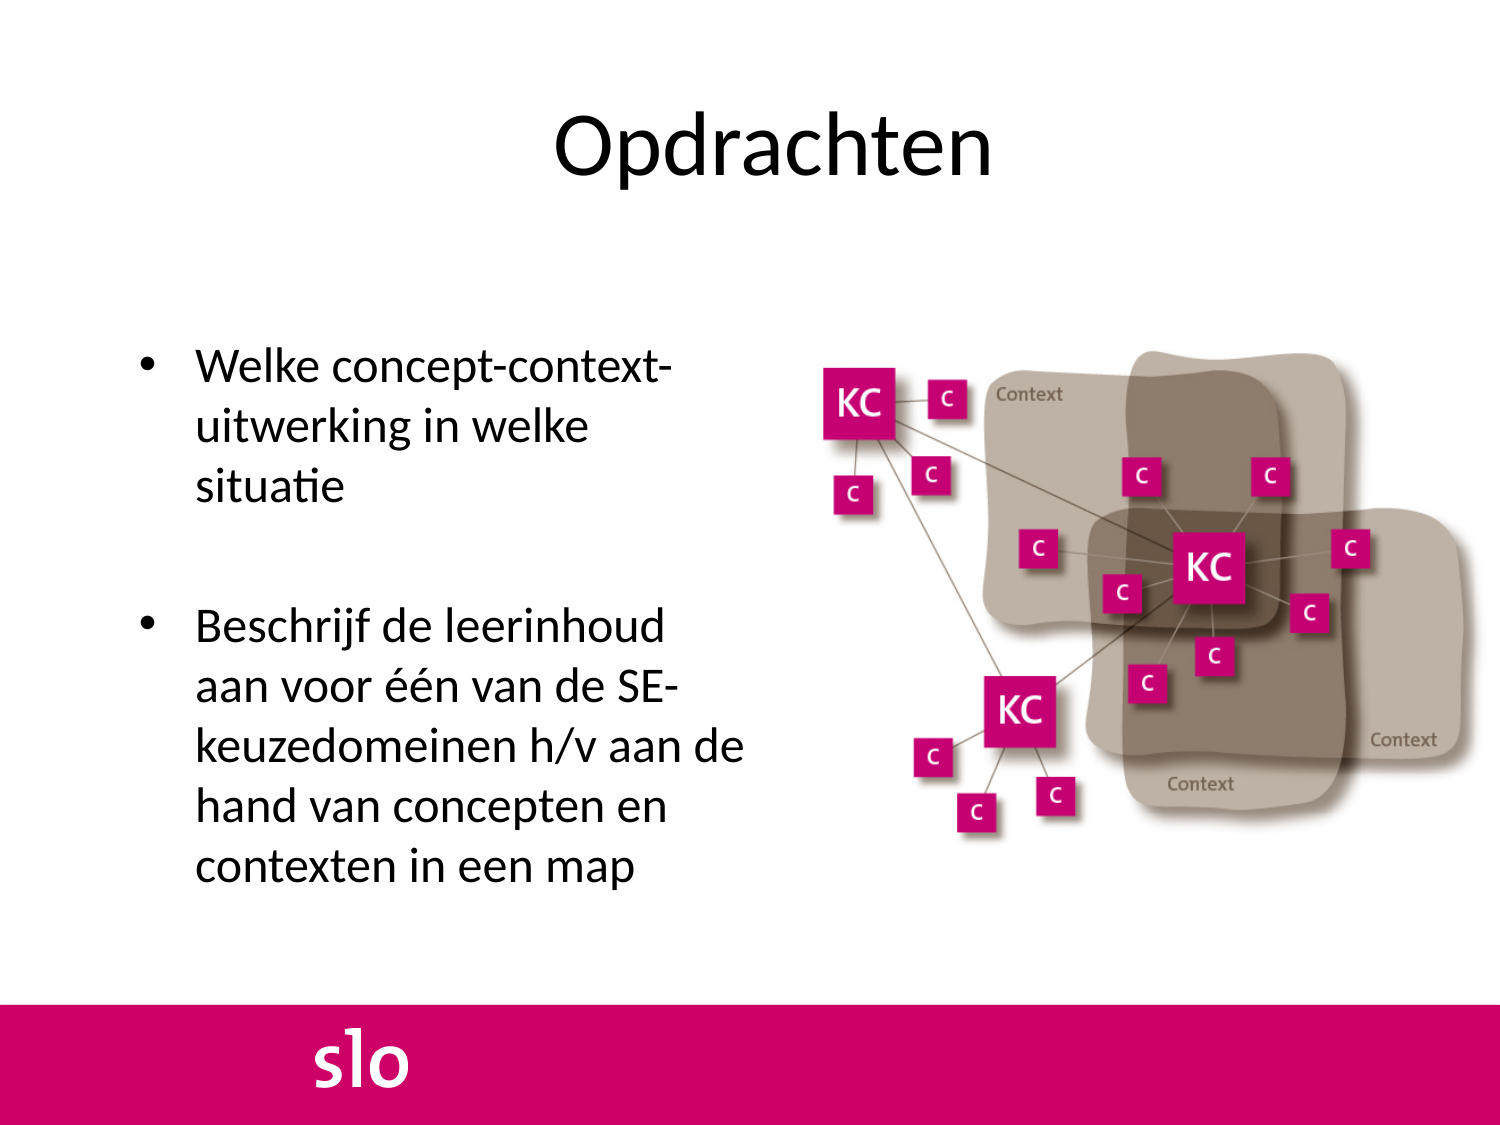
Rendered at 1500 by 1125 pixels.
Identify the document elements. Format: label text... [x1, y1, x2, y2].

picture [315, 1071, 408, 1088]
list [761, 326, 1488, 871]
title Opdrachten [123, 45, 1425, 233]
list Welke concept-context-uitwerking in welke situatie Beschrijf de leerinhoud aan voor één van de SE-keuzedomeinen h/v aan de hand van concepten en contexten in een map [123, 255, 762, 1071]
